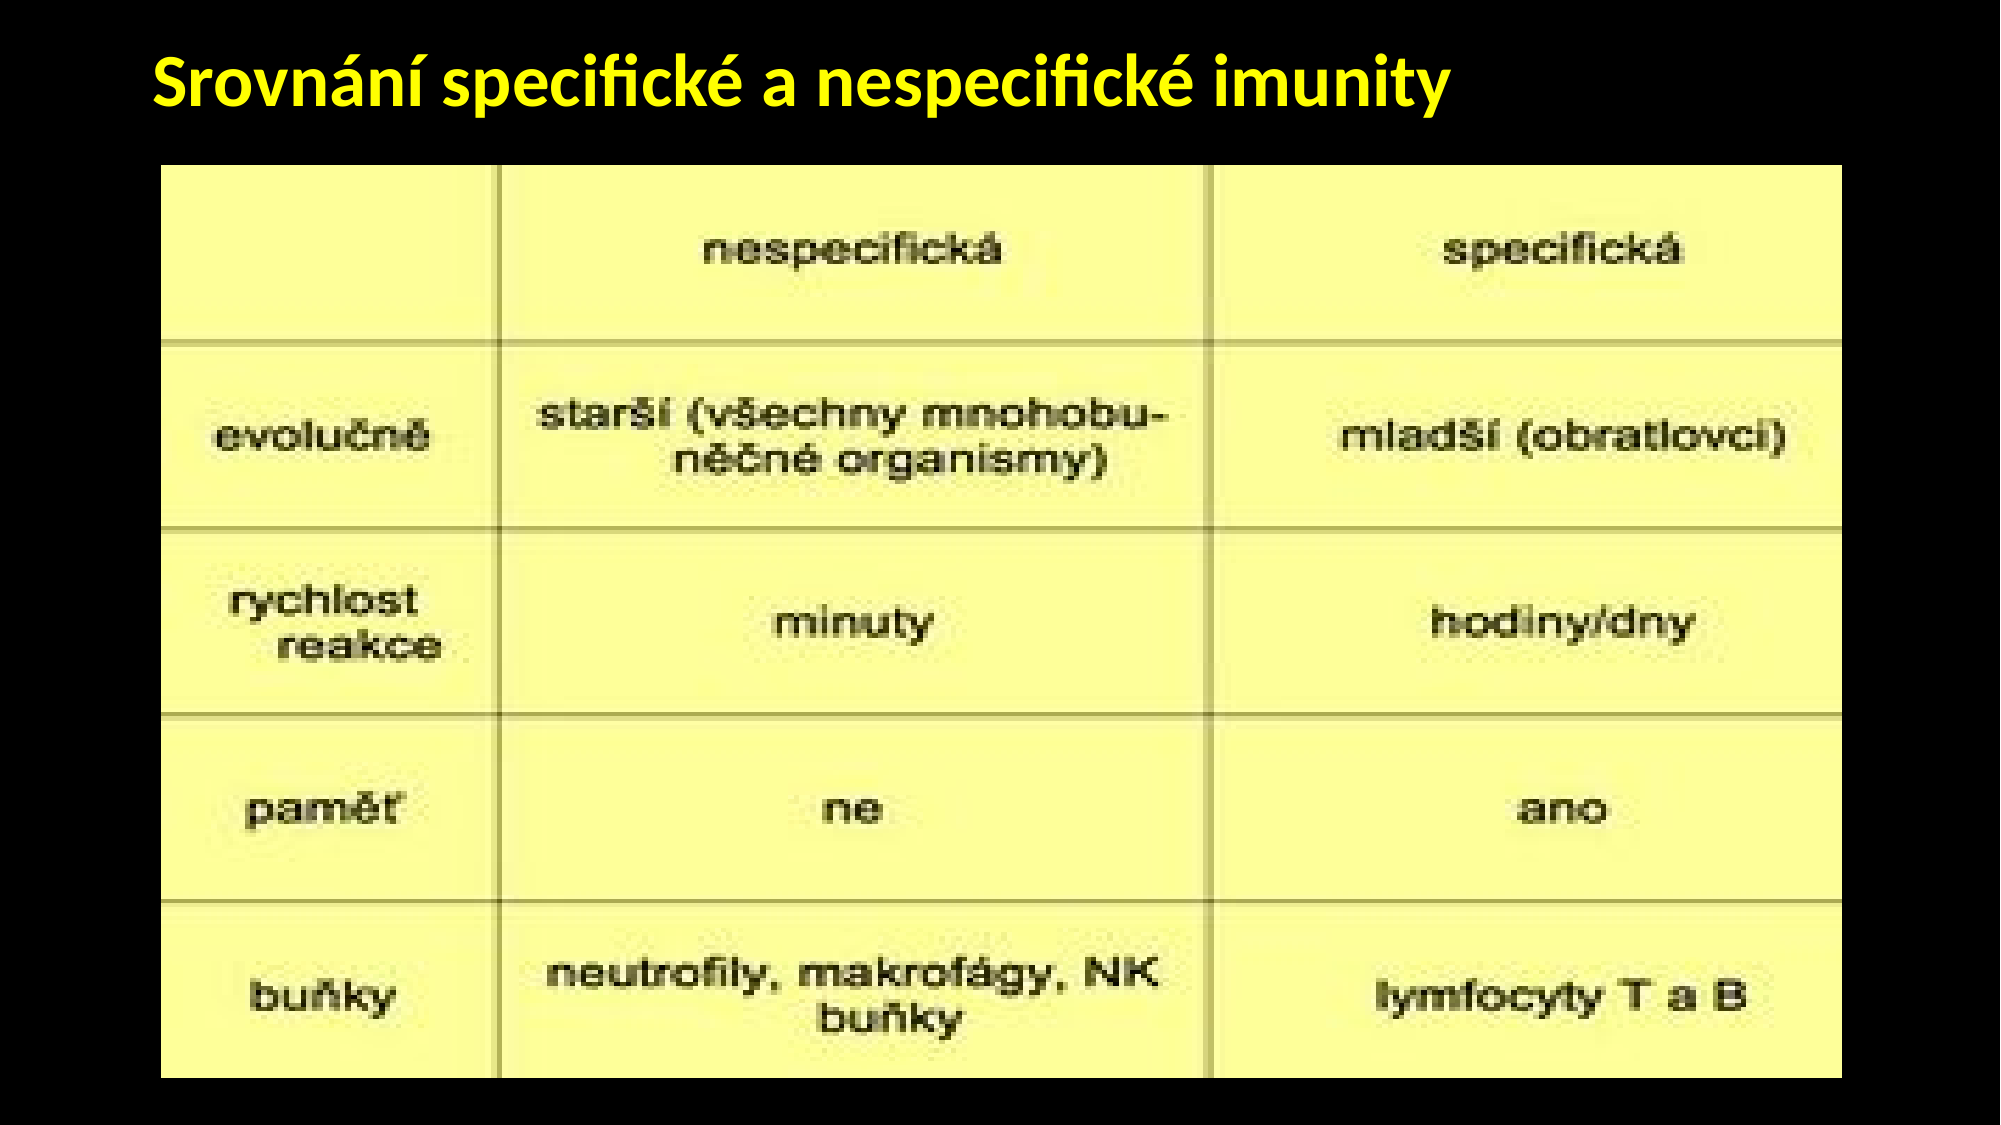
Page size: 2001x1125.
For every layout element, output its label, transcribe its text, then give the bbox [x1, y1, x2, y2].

list [137, 146, 1863, 1125]
picture [161, 165, 1842, 1078]
title Srovnání specifické a nespecifické imunity [137, 0, 1863, 146]
